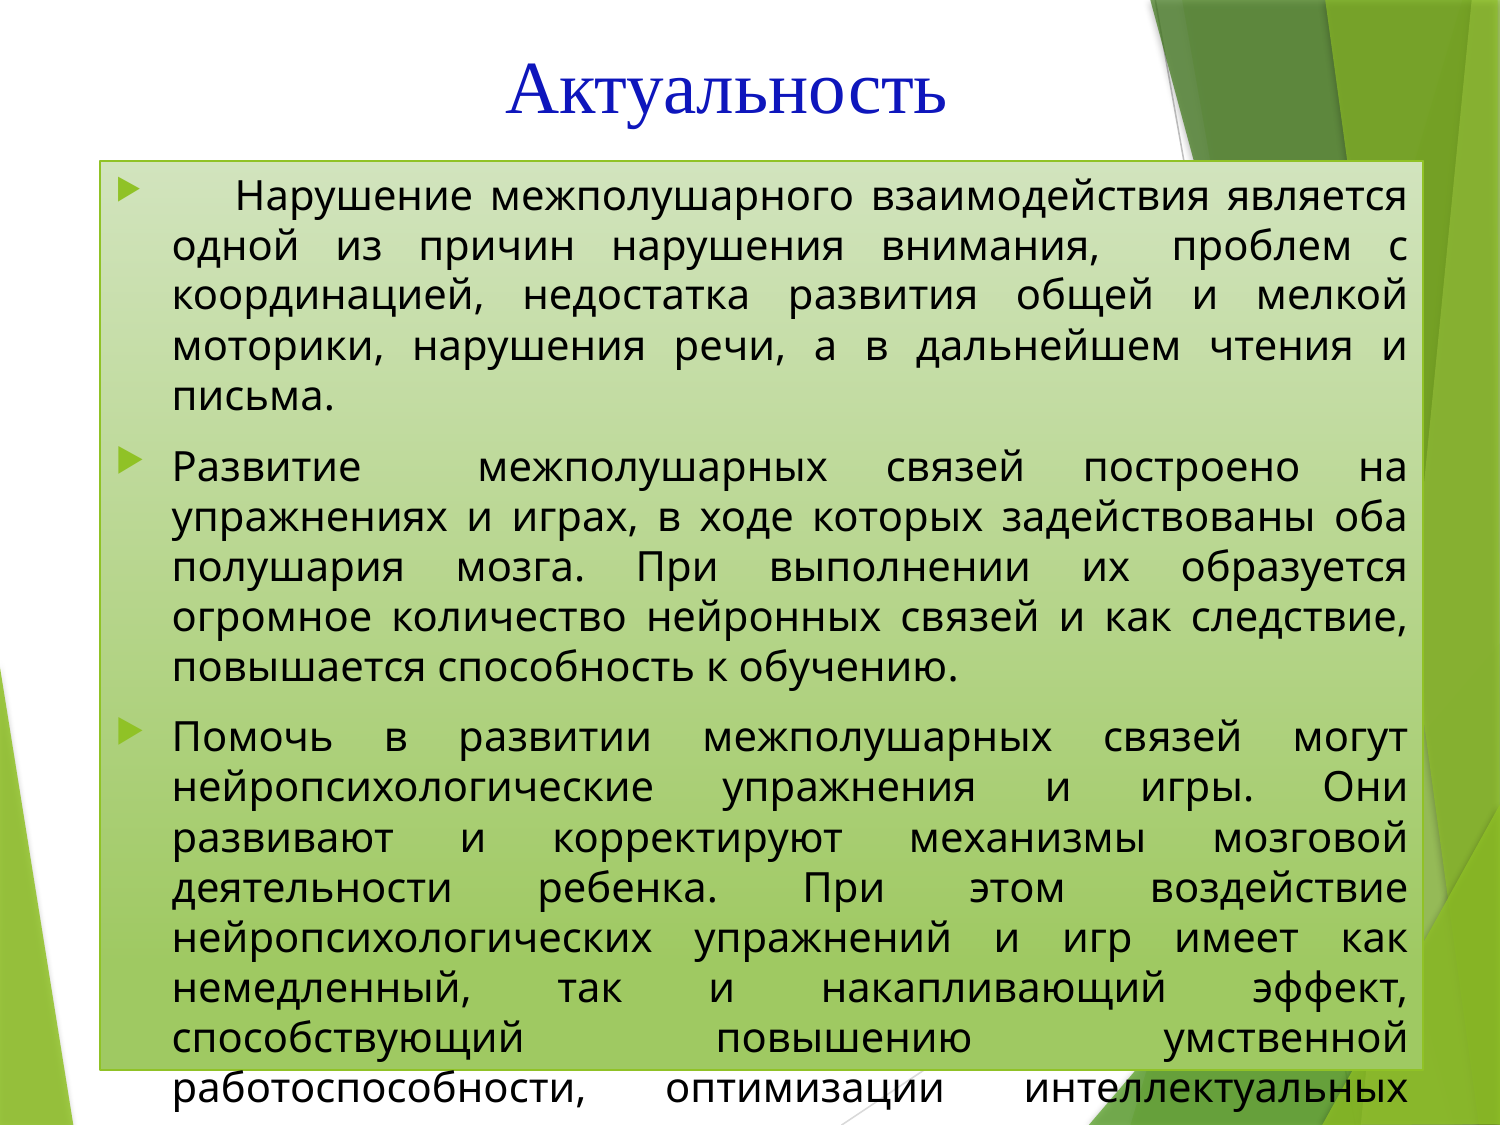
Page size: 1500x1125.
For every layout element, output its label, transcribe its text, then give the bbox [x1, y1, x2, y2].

list Нарушение межполушарного взаимодействия является одной из причин нарушения внимания, проблем с координацией, недостатка развития общей и мелкой моторики, нарушения речи, а в дальнейшем чтения и письма. Развитие межполушарных связей построено на упражнениях и играх, в ходе которых задействованы оба полушария мозга. При выполнении их образуется огромное количество нейронных связей и как следствие, повышается способность к обучению. Помочь в развитии межполушарных связей могут нейропсихологические упражнения и игры. Они развивают и корректируют механизмы мозговой деятельности ребенка. При этом воздействие нейропсихологических упражнений и игр имеет как немедленный, так и накапливающий эффект, способствующий повышению умственной работоспособности, оптимизации интеллектуальных процессов, активизации его энергетического потенциала. [99, 160, 1424, 1071]
title Актуальность [490, 30, 1022, 160]
